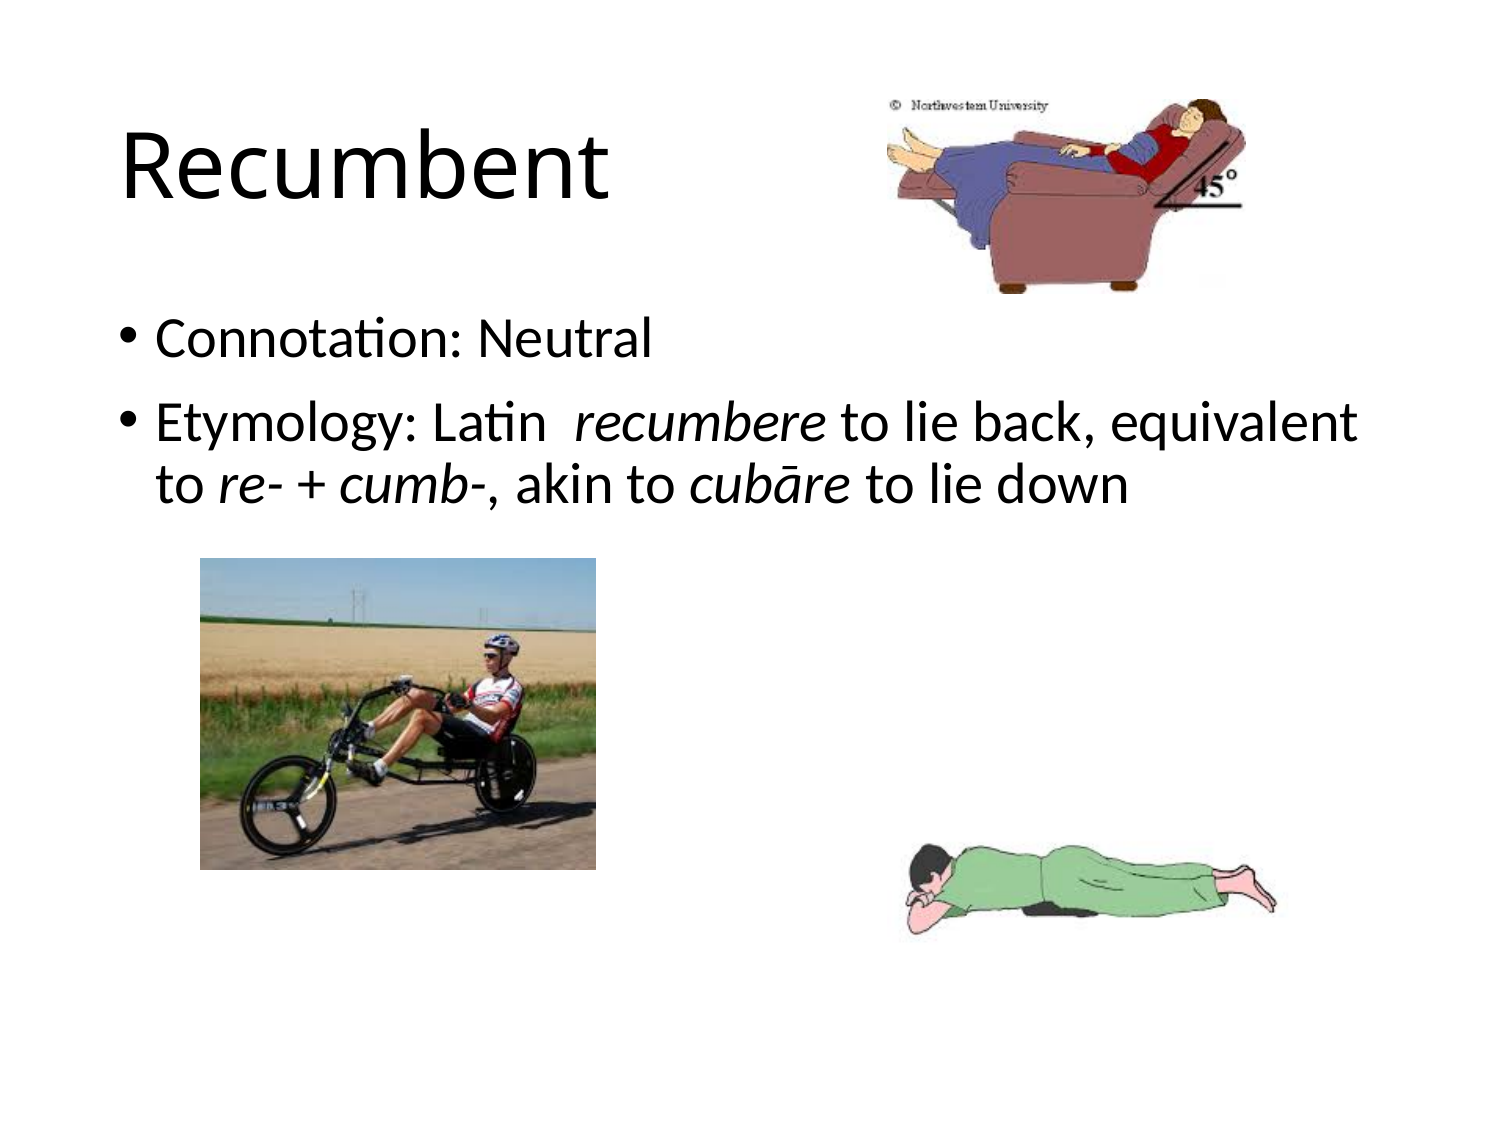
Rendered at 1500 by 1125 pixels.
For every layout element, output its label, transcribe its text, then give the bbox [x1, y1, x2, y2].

list Connotation: Neutral Etymology: Latin recumbere to lie back, equivalent to re- + cumb-, akin to cubāre to lie down [103, 299, 1397, 1014]
picture [199, 558, 596, 870]
title Recumbent [103, 59, 1397, 278]
picture [887, 99, 1246, 294]
picture [887, 717, 1293, 1021]
